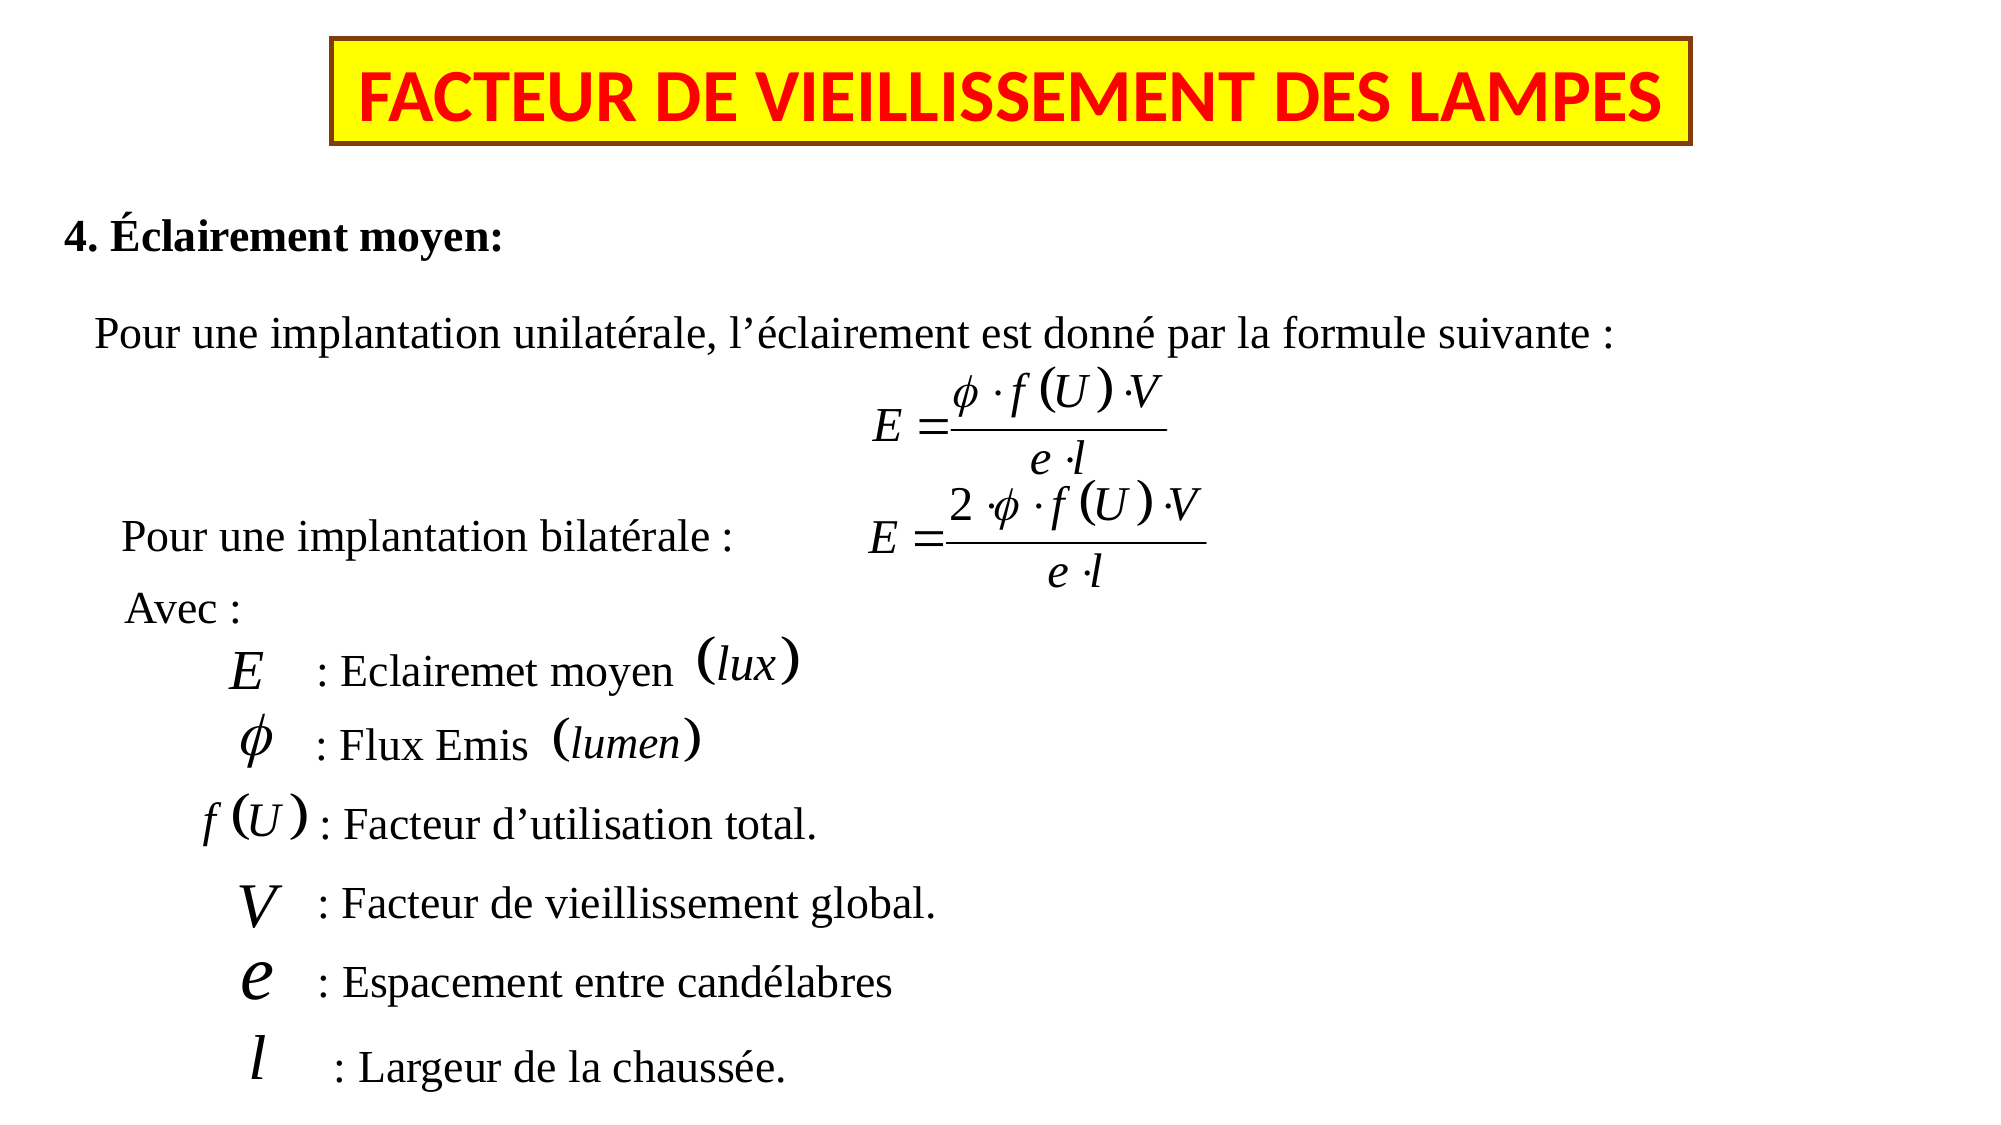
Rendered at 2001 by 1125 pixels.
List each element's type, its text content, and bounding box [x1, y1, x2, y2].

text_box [187, 788, 312, 863]
text_box : Eclairemet moyen [290, 633, 691, 704]
text_box FACTEUR DE VIEILLISSEMENT DES LAMPES [331, 38, 1691, 145]
text_box 4. Éclairement moyen: [49, 197, 521, 268]
text_box : Flux Emis [289, 706, 545, 777]
text_box : Facteur de vieillissement global. [291, 865, 988, 936]
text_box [220, 640, 275, 697]
text_box Pour une implantation bilatérale : [95, 498, 762, 569]
text_box : Espacement entre candélabres [291, 944, 930, 1015]
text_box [548, 712, 704, 783]
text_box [234, 872, 297, 941]
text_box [234, 700, 286, 781]
text_box Avec : [109, 570, 392, 641]
text_box : Largeur de la chaussée. [307, 1028, 803, 1099]
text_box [242, 1024, 279, 1092]
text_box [866, 360, 1174, 474]
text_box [692, 630, 802, 708]
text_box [232, 952, 284, 1015]
text_box Pour une implantation unilatérale, l’éclairement est donné par la formule suivante : [67, 294, 1809, 365]
text_box : Facteur d’utilisation total. [292, 786, 857, 857]
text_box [862, 474, 1213, 594]
